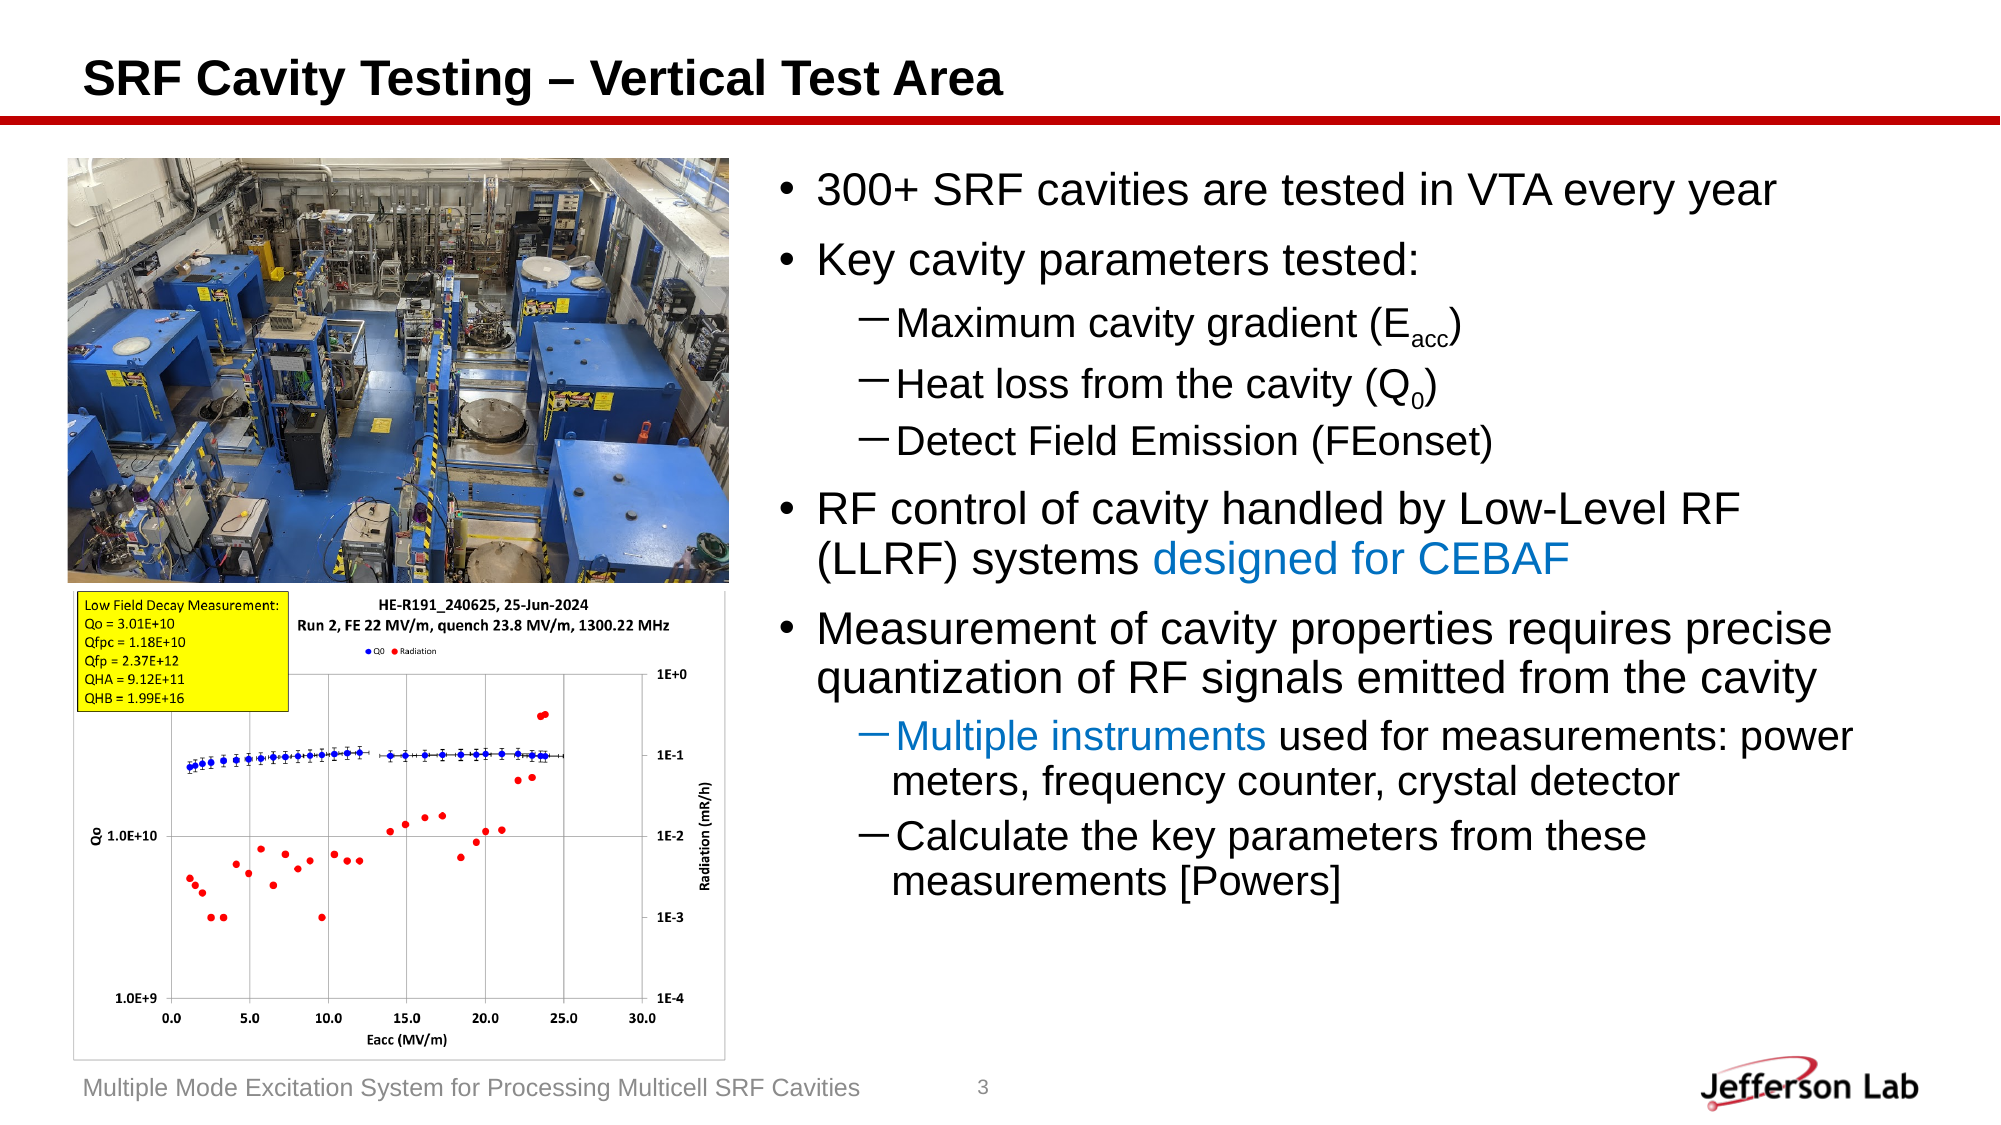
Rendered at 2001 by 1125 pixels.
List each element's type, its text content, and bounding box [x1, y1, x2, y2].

footer Multiple Mode Excitation System for Processing Multicell SRF Cavities [67, 1060, 925, 1112]
list 300+ SRF cavities are tested in VTA every year Key cavity parameters tested: Maximum cavity gradient (Eacc) Heat loss from the cavity (Q0) Detect Field Emission (FEonset) RF control of cavity handled by Low-Level RF (LLRF) systems designed for CEBAF Measurement of cavity properties requires precise quantization of RF signals emitted from the cavity Multiple instruments used for measurements: power meters, frequency counter, crystal detector Calculate the key parameters from these measurements [Powers] [763, 158, 1909, 1042]
picture [67, 158, 729, 583]
picture [1698, 1047, 1933, 1124]
picture [67, 591, 729, 1061]
slide_number 3 [924, 1060, 1042, 1111]
title SRF Cavity Testing – Vertical Test Area [67, 39, 1042, 120]
